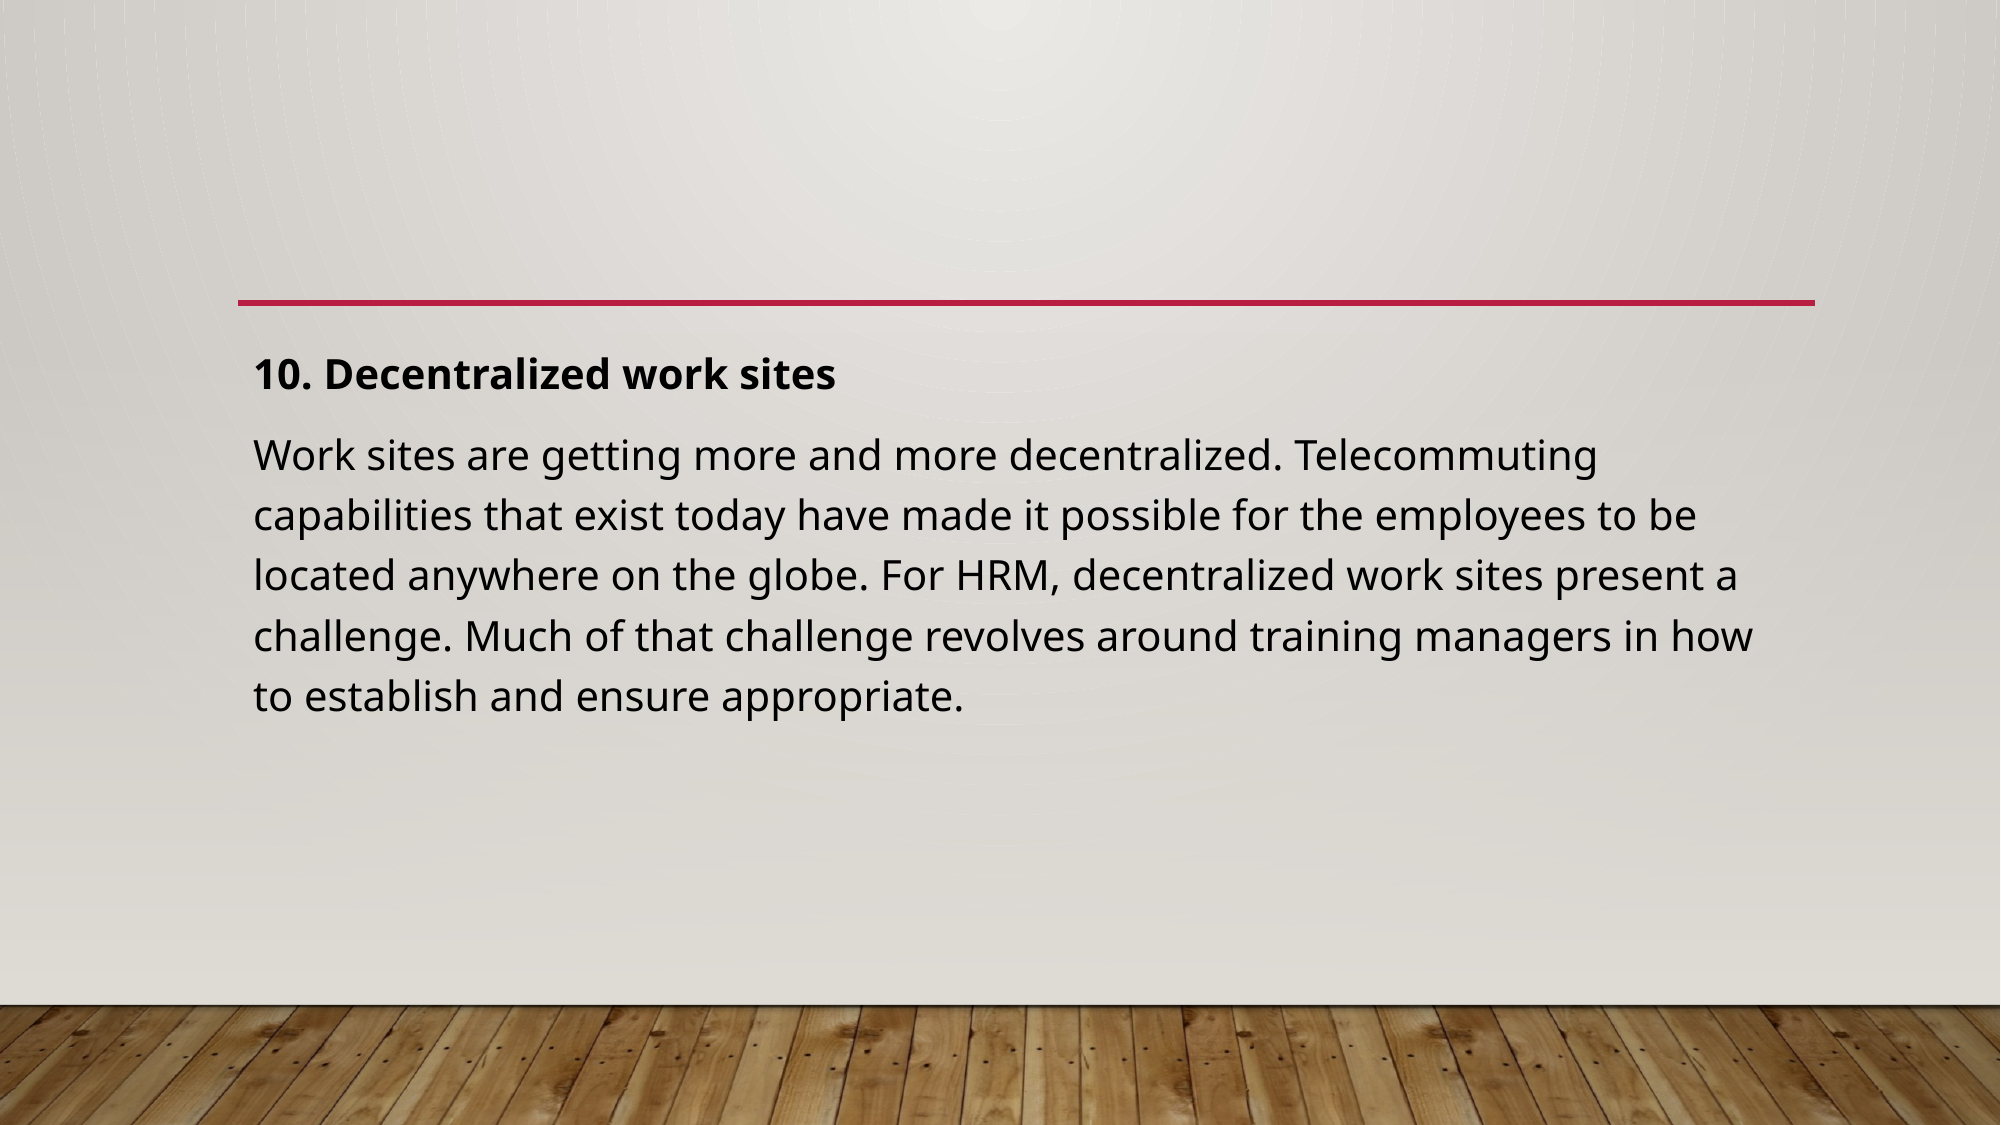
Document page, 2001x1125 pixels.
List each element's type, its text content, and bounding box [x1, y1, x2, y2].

list 10. Decentralized work sites Work sites are getting more and more decentralized. Telecommuting capabilities that exist today have made it possible for the employees to be located anywhere on the globe. For HRM, decentralized work sites present a challenge. Much of that challenge revolves around training managers in how to establish and ensure appropriate. [238, 330, 1814, 897]
picture [0, 1005, 2000, 1125]
